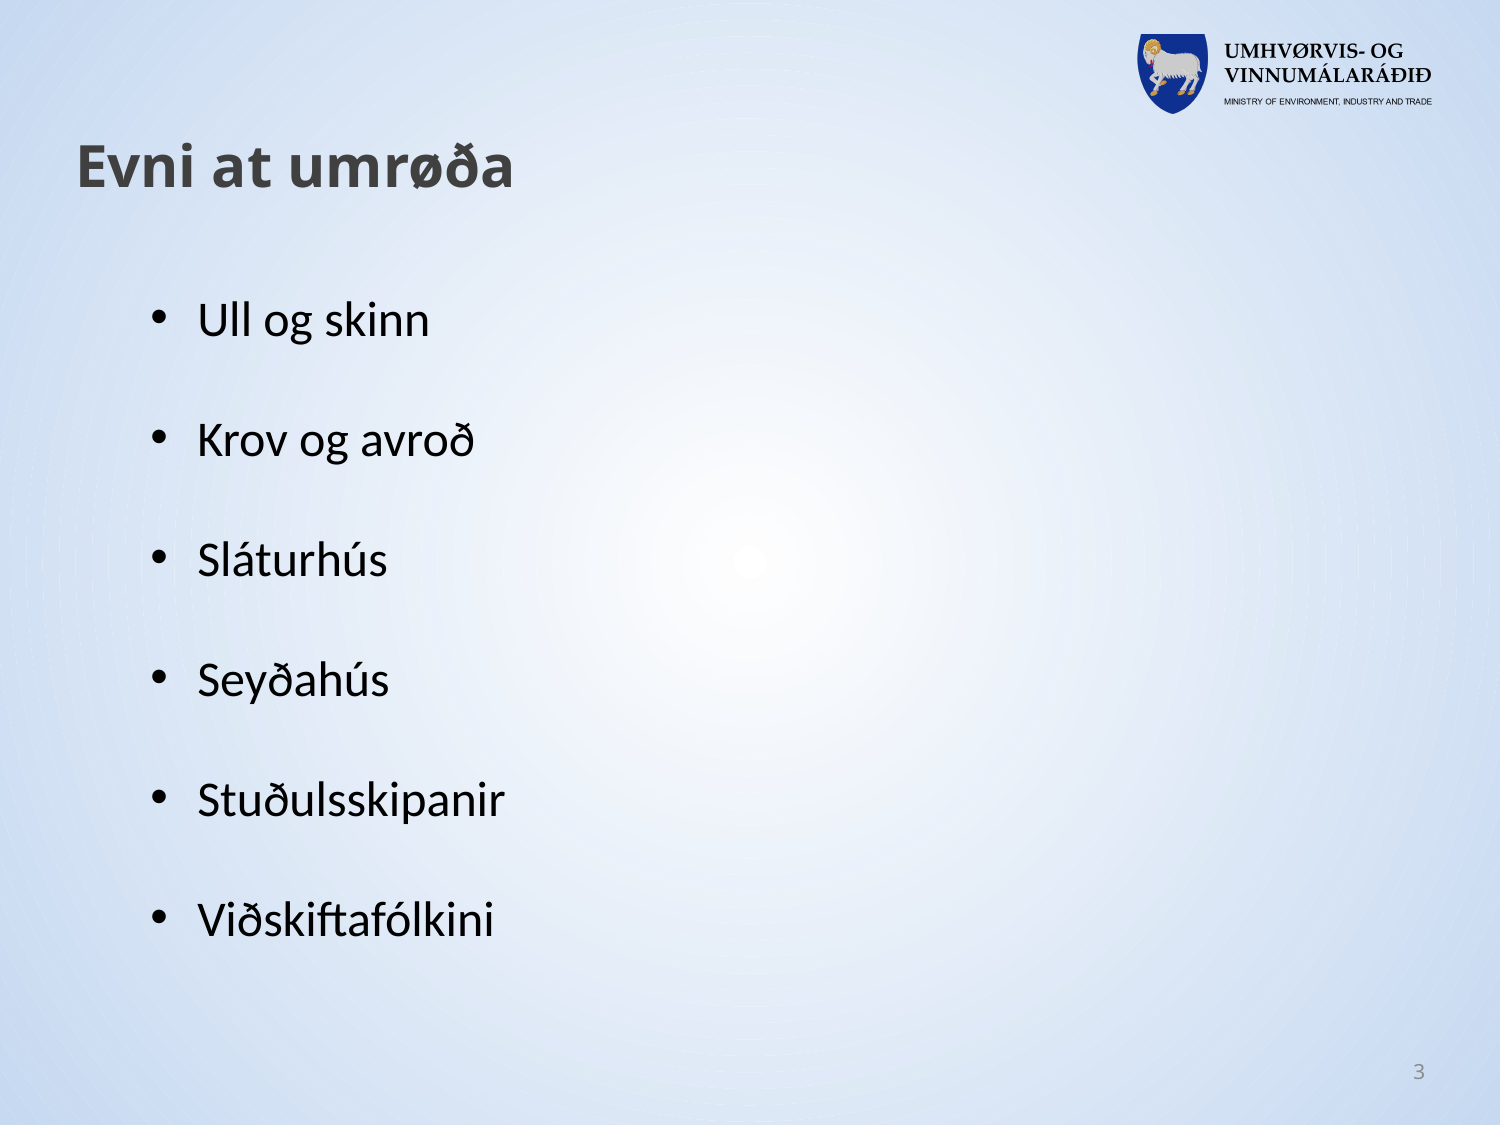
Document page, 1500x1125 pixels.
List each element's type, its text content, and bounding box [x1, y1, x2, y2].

slide_number 3 [1074, 1042, 1425, 1103]
title Evni at umrøða [75, 129, 1200, 268]
picture [1137, 34, 1445, 114]
text_box Ull og skinn Krov og avroð Sláturhús Seyðahús Stuðulsskipanir Viðskiftafólkini [135, 278, 1117, 954]
